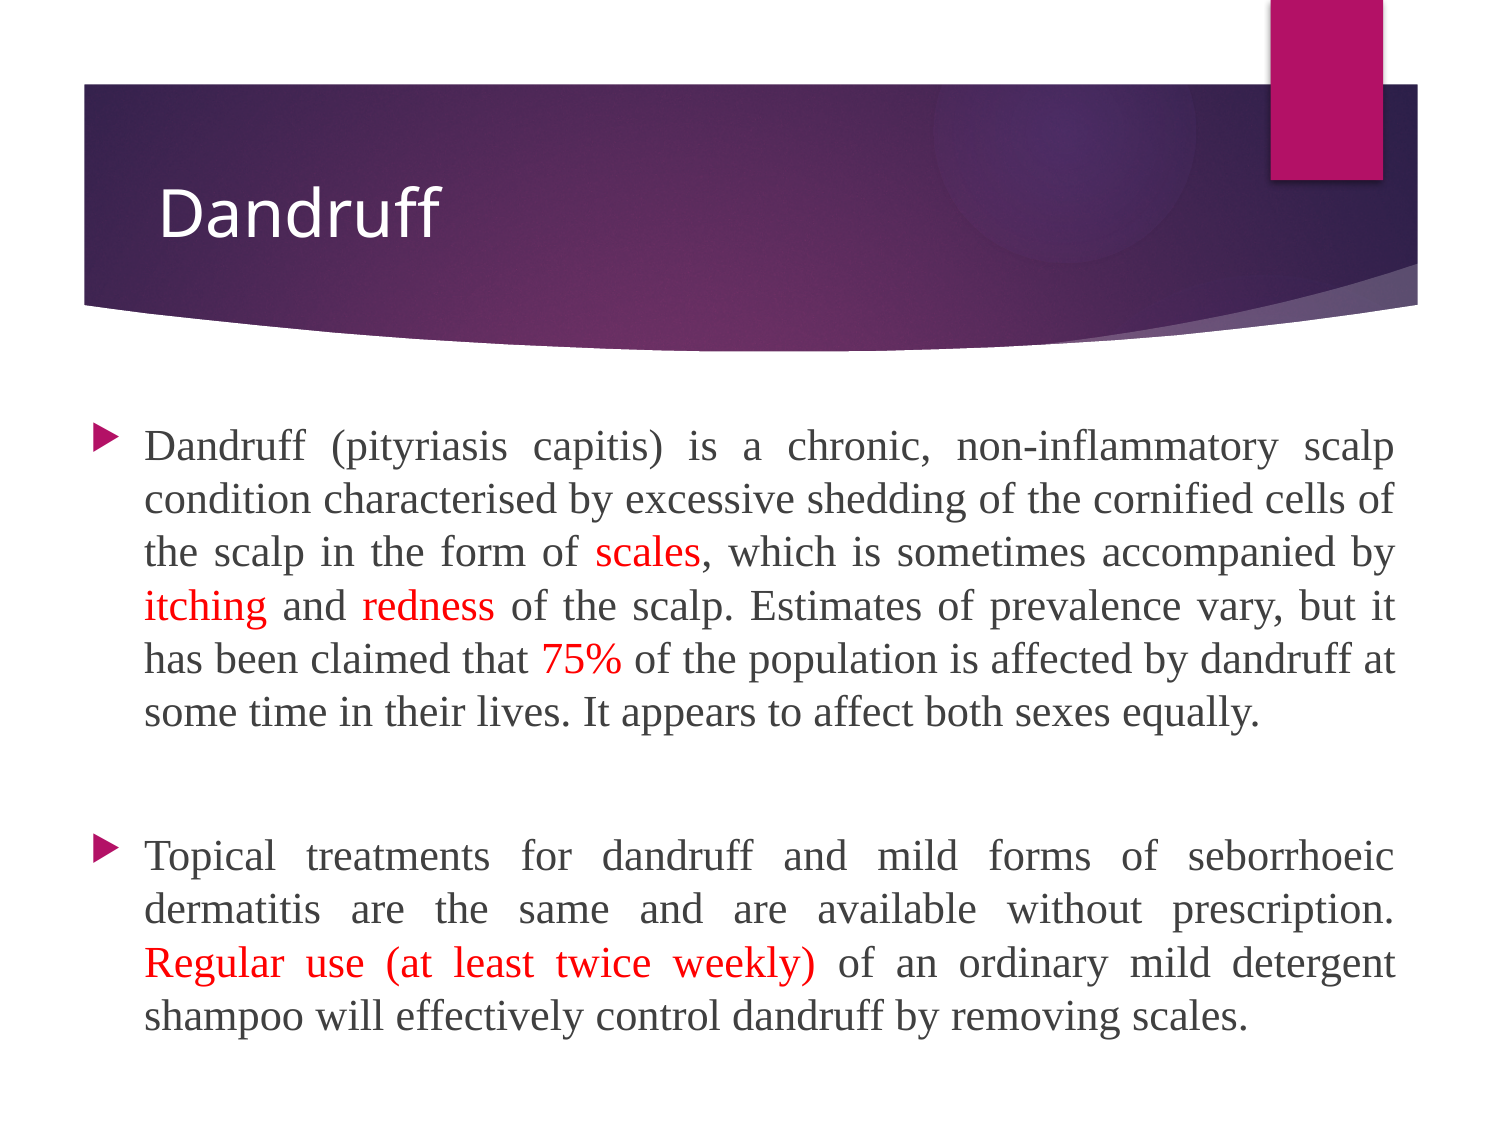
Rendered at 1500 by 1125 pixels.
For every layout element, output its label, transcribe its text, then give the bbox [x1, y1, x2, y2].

title Dandruff [142, 152, 1183, 269]
list Dandruff (pityriasis capitis) is a chronic, non-inflammatory scalp condition characterised by excessive shedding of the cornified cells of the scalp in the form of scales, which is sometimes accompanied by itching and redness of the scalp. Estimates of prevalence vary, but it has been claimed that 75% of the population is affected by dandruff at some time in their lives. It appears to affect both sexes equally. Topical treatments for dandruff and mild forms of seborrhoeic dermatitis are the same and are available without prescription. Regular use (at least twice weekly) of an ordinary mild detergent shampoo will effectively control dandruff by removing scales. [75, 408, 1413, 1063]
